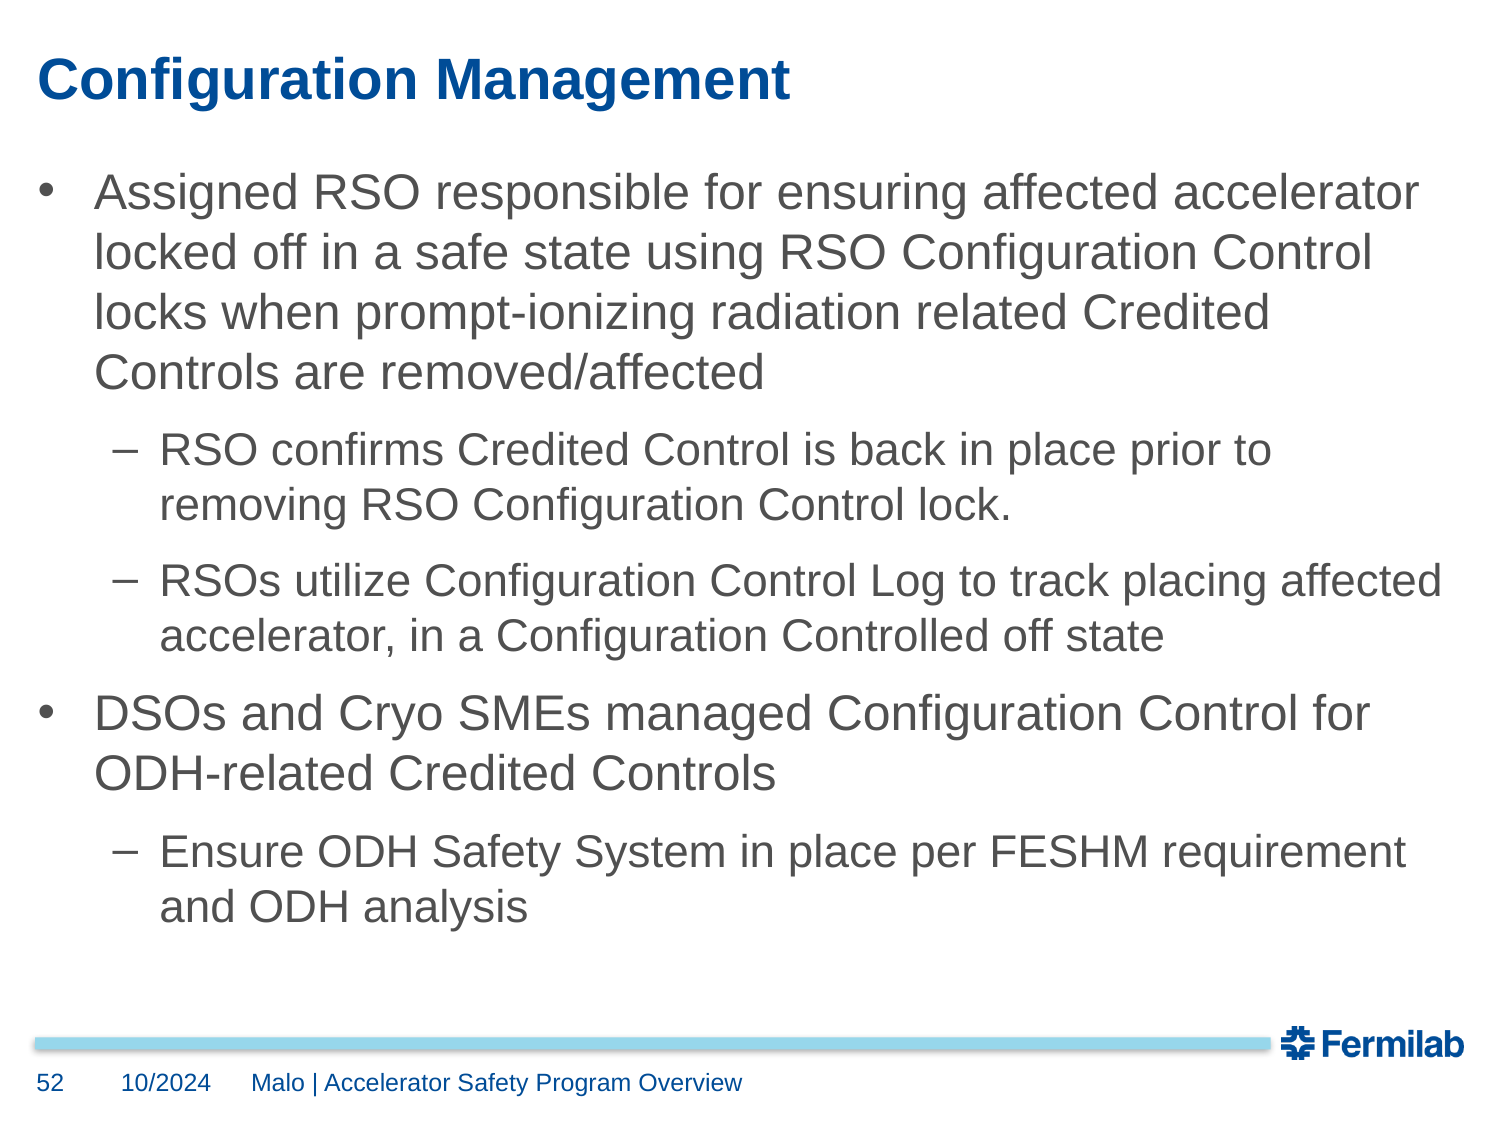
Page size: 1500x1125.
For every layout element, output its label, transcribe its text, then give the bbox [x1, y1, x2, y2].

slide_number 52 [36, 1066, 105, 1106]
title Configuration Management [37, 41, 1463, 112]
footer Malo | Accelerator Safety Program Overview [251, 1066, 1279, 1107]
slide_number 10/2024 [120, 1066, 232, 1107]
picture [1281, 1026, 1464, 1060]
list Assigned RSO responsible for ensuring affected accelerator locked off in a safe state using RSO Configuration Control locks when prompt-ionizing radiation related Credited Controls are removed/affected RSO confirms Credited Control is back in place prior to removing RSO Configuration Control lock. RSOs utilize Configuration Control Log to track placing affected accelerator, in a Configuration Controlled off state DSOs and Cryo SMEs managed Configuration Control for ODH-related Credited Controls Ensure ODH Safety System in place per FESHM requirement and ODH analysis [37, 159, 1461, 990]
